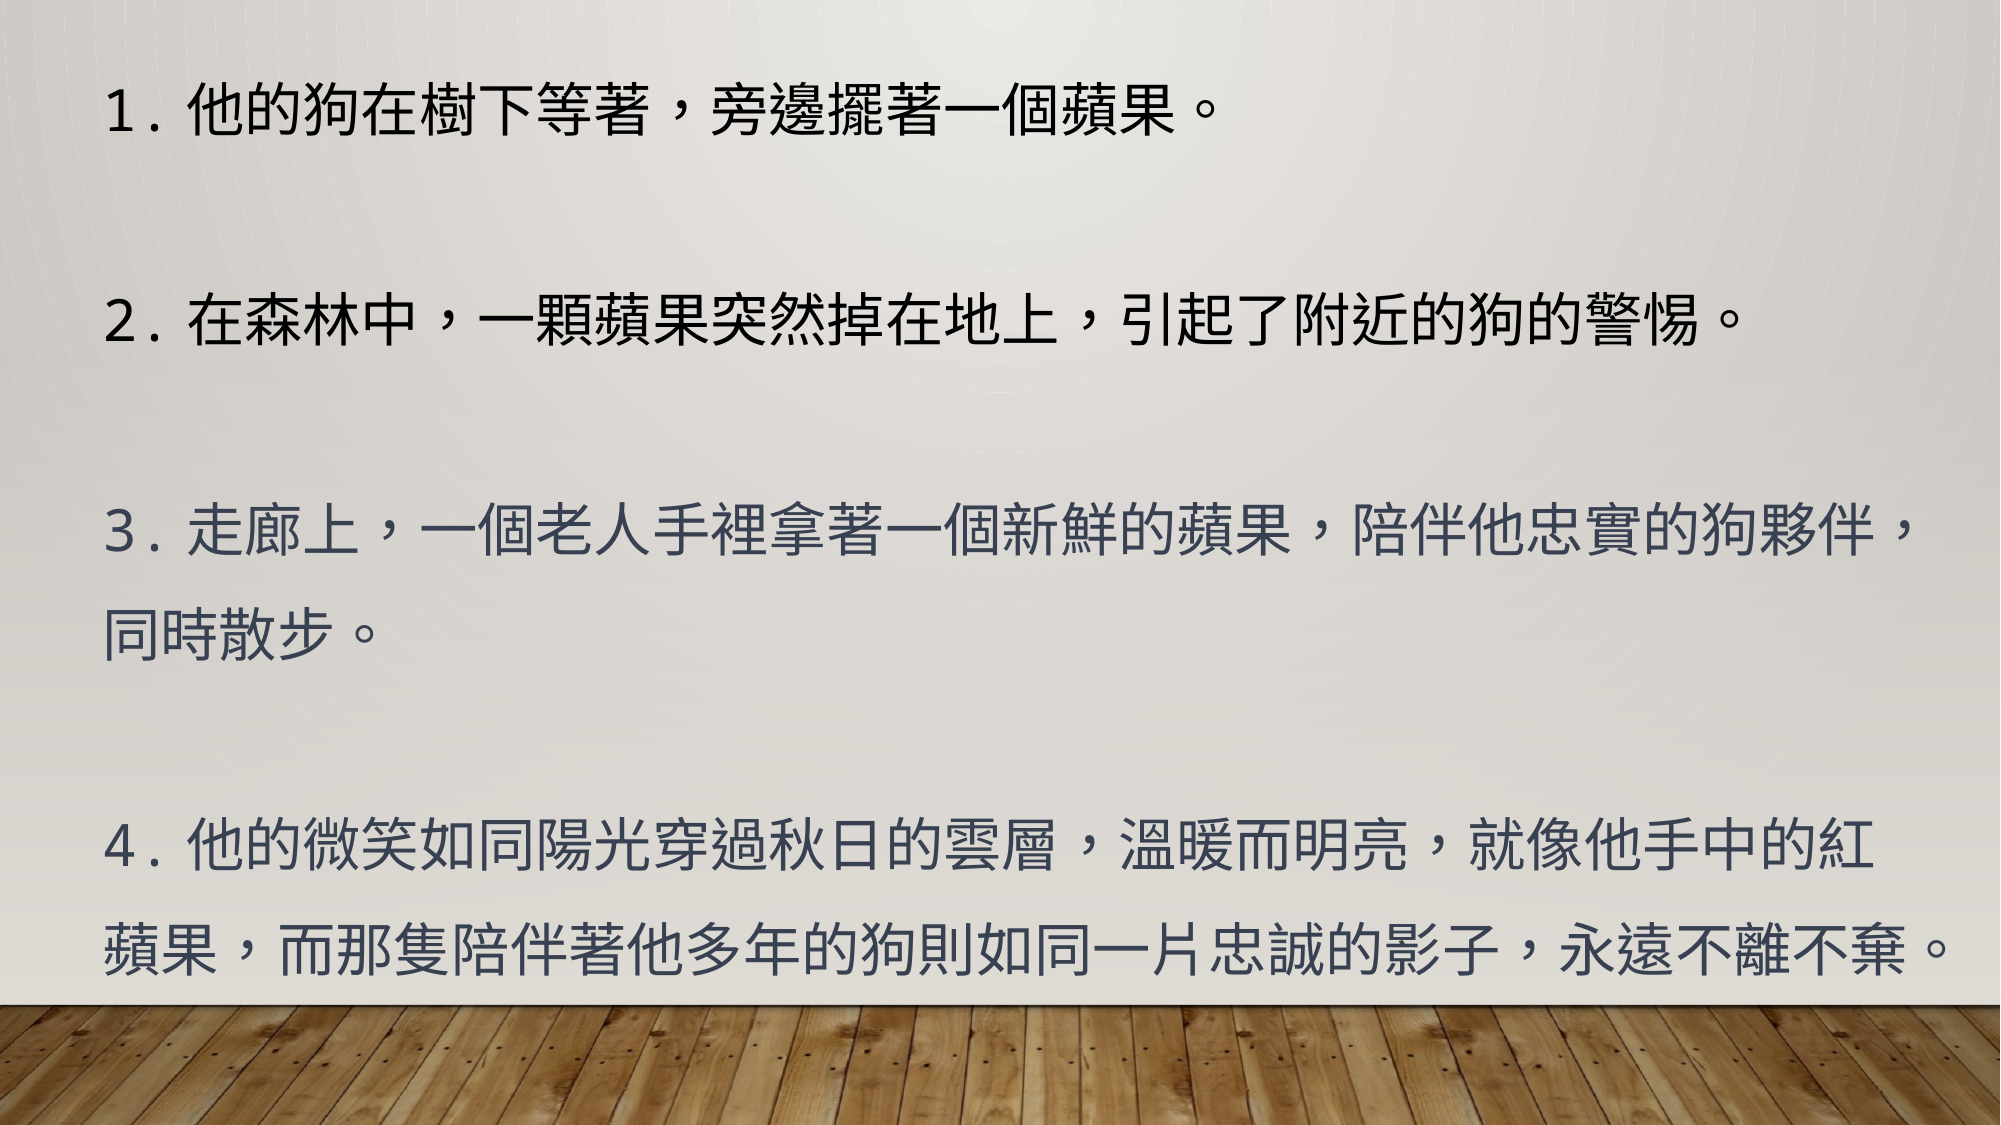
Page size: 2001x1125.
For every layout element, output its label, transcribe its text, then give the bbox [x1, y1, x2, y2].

text_box 1.他的狗在樹下等著，旁邊擺著一個蘋果。 2.在森林中，一顆蘋果突然掉在地上，引起了附近的狗的警惕。 3.走廊上，一個老人手裡拿著一個新鮮的蘋果，陪伴他忠實的狗夥伴，同時散步。 4.他的微笑如同陽光穿過秋日的雲層，溫暖而明亮，就像他手中的紅蘋果，而那隻陪伴著他多年的狗則如同一片忠誠的影子，永遠不離不棄。 [87, 30, 1940, 1096]
picture [0, 1005, 2000, 1125]
